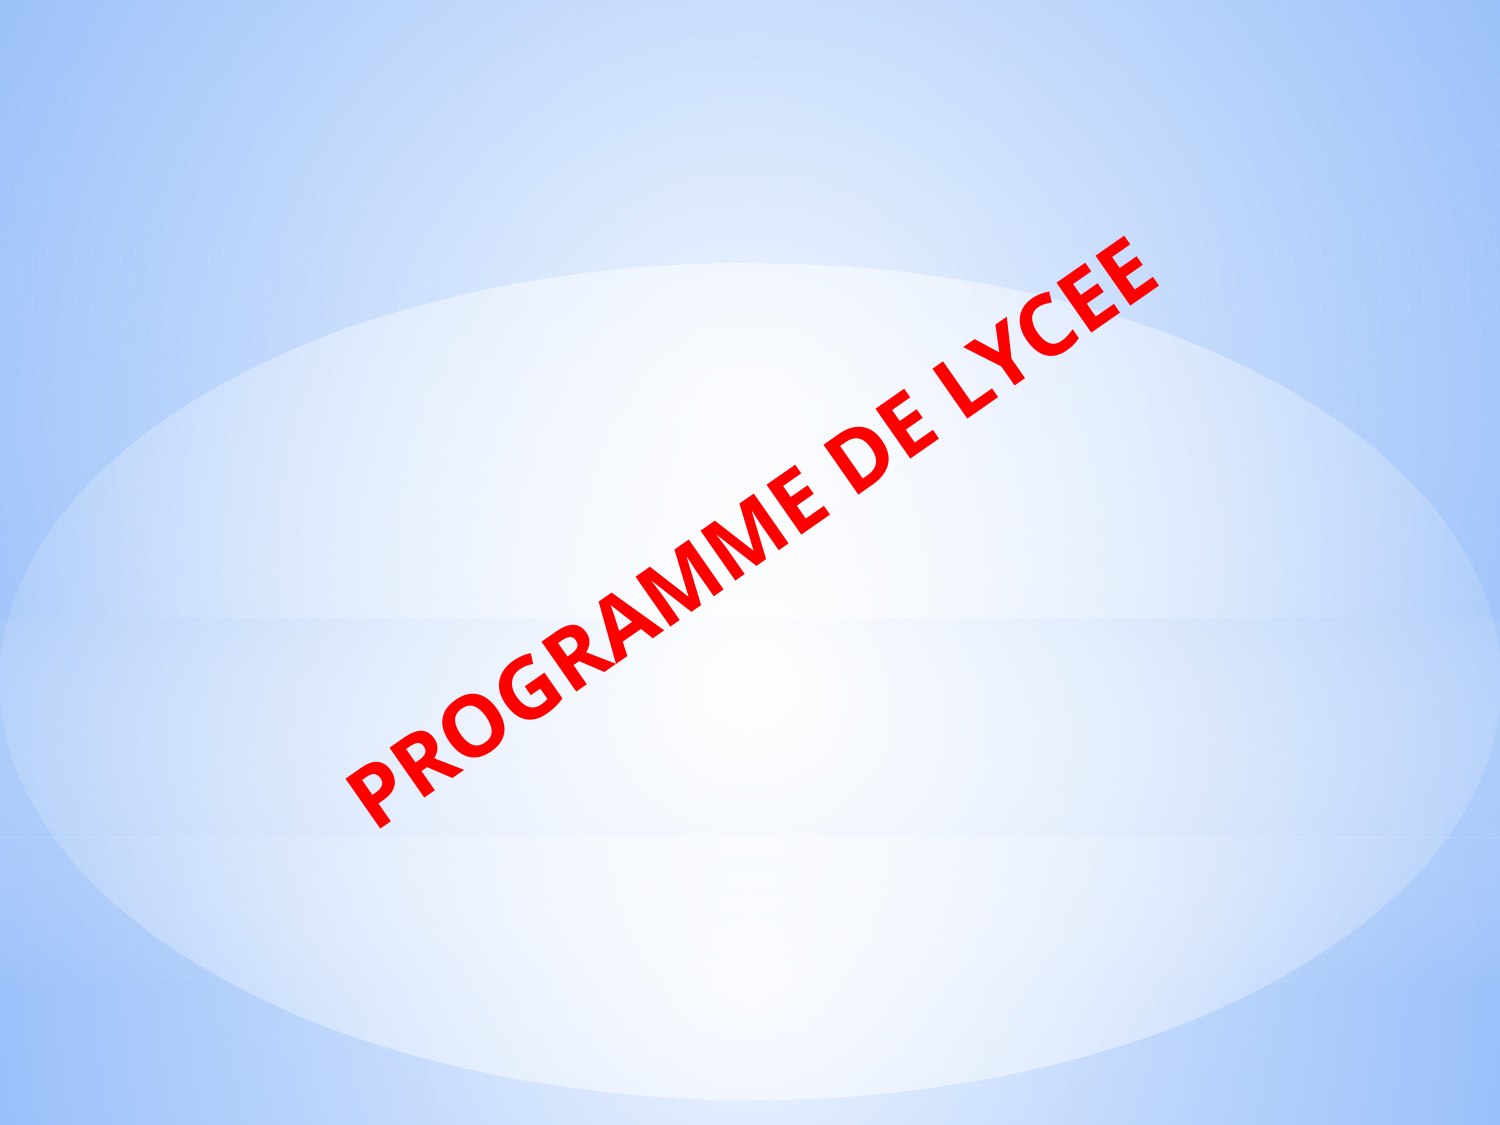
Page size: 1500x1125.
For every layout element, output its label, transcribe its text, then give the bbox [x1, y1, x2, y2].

title PROGRAMME DE LYCEE [89, 43, 1449, 1074]
